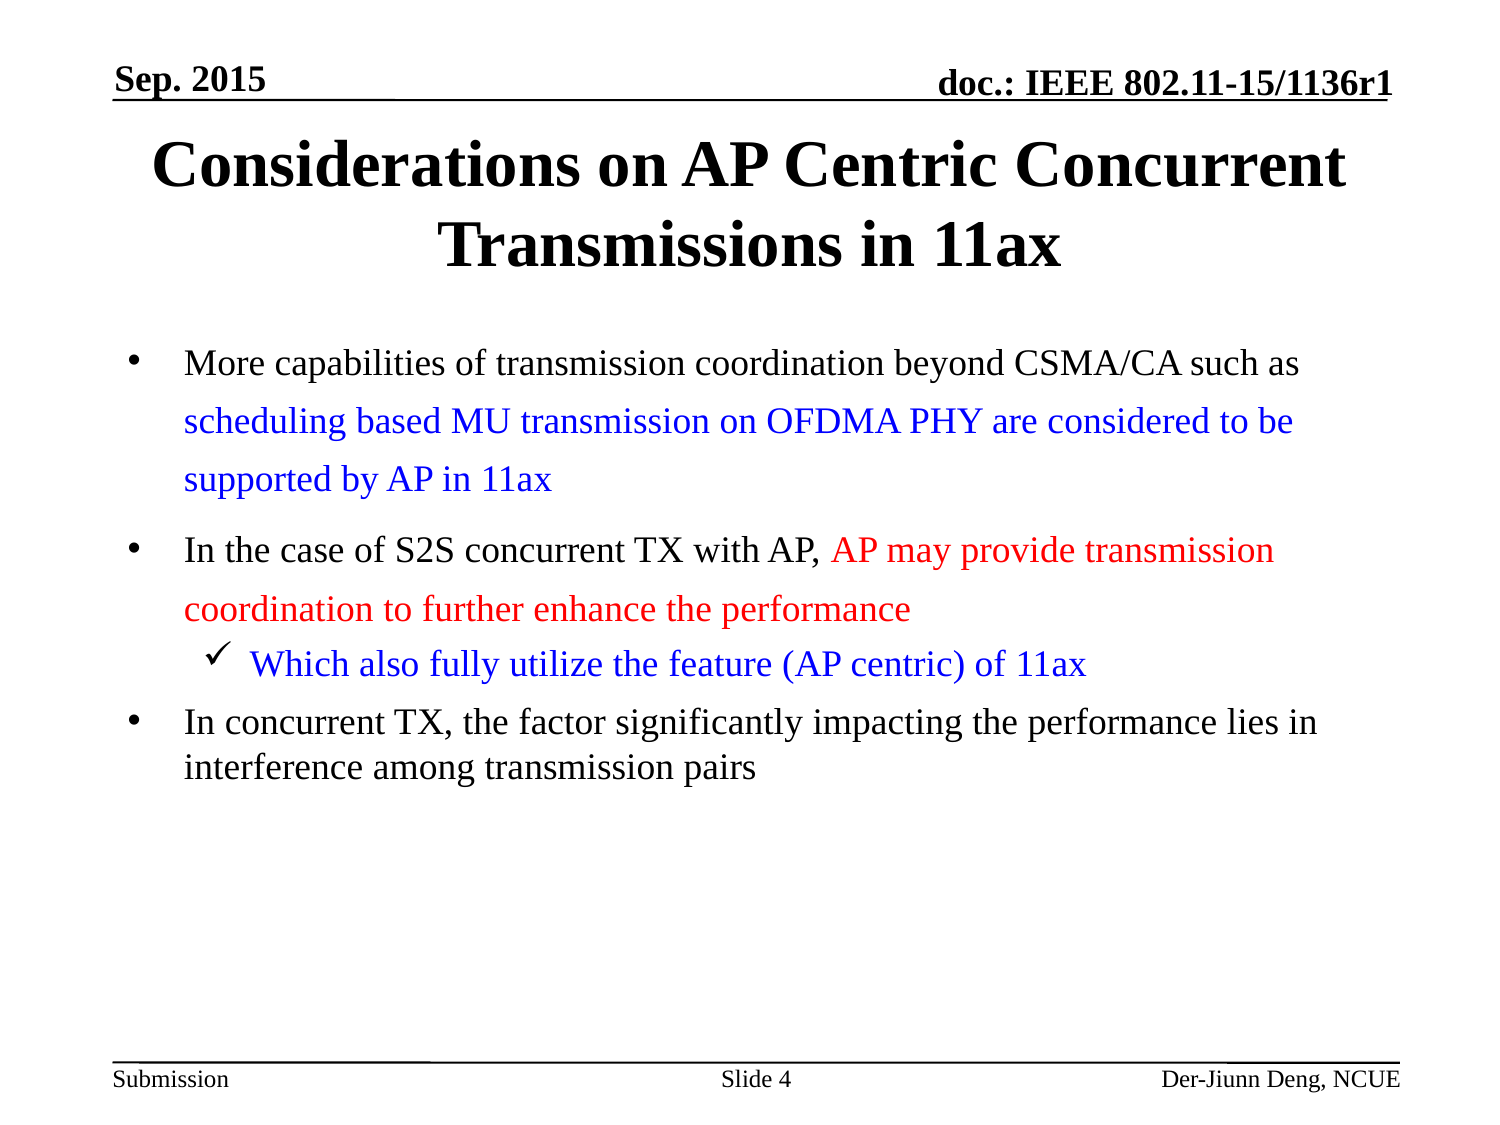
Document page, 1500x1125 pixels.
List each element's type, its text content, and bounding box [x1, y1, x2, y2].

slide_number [114, 54, 540, 100]
footer Der-Jiunn Deng, NCUE [902, 1061, 1402, 1093]
title Considerations on AP Centric Concurrent Transmissions in 11ax [112, 112, 1388, 288]
slide_number Slide 4 [712, 1061, 800, 1123]
list More capabilities of transmission coordination beyond CSMA/CA such as scheduling based MU transmission on OFDMA PHY are considered to be supported by AP in 11ax In the case of S2S concurrent TX with AP, AP may provide transmission coordination to further enhance the performance Which also fully utilize the feature (AP centric) of 11ax In concurrent TX, the factor significantly impacting the performance lies in interference among transmission pairs [112, 316, 1388, 1001]
